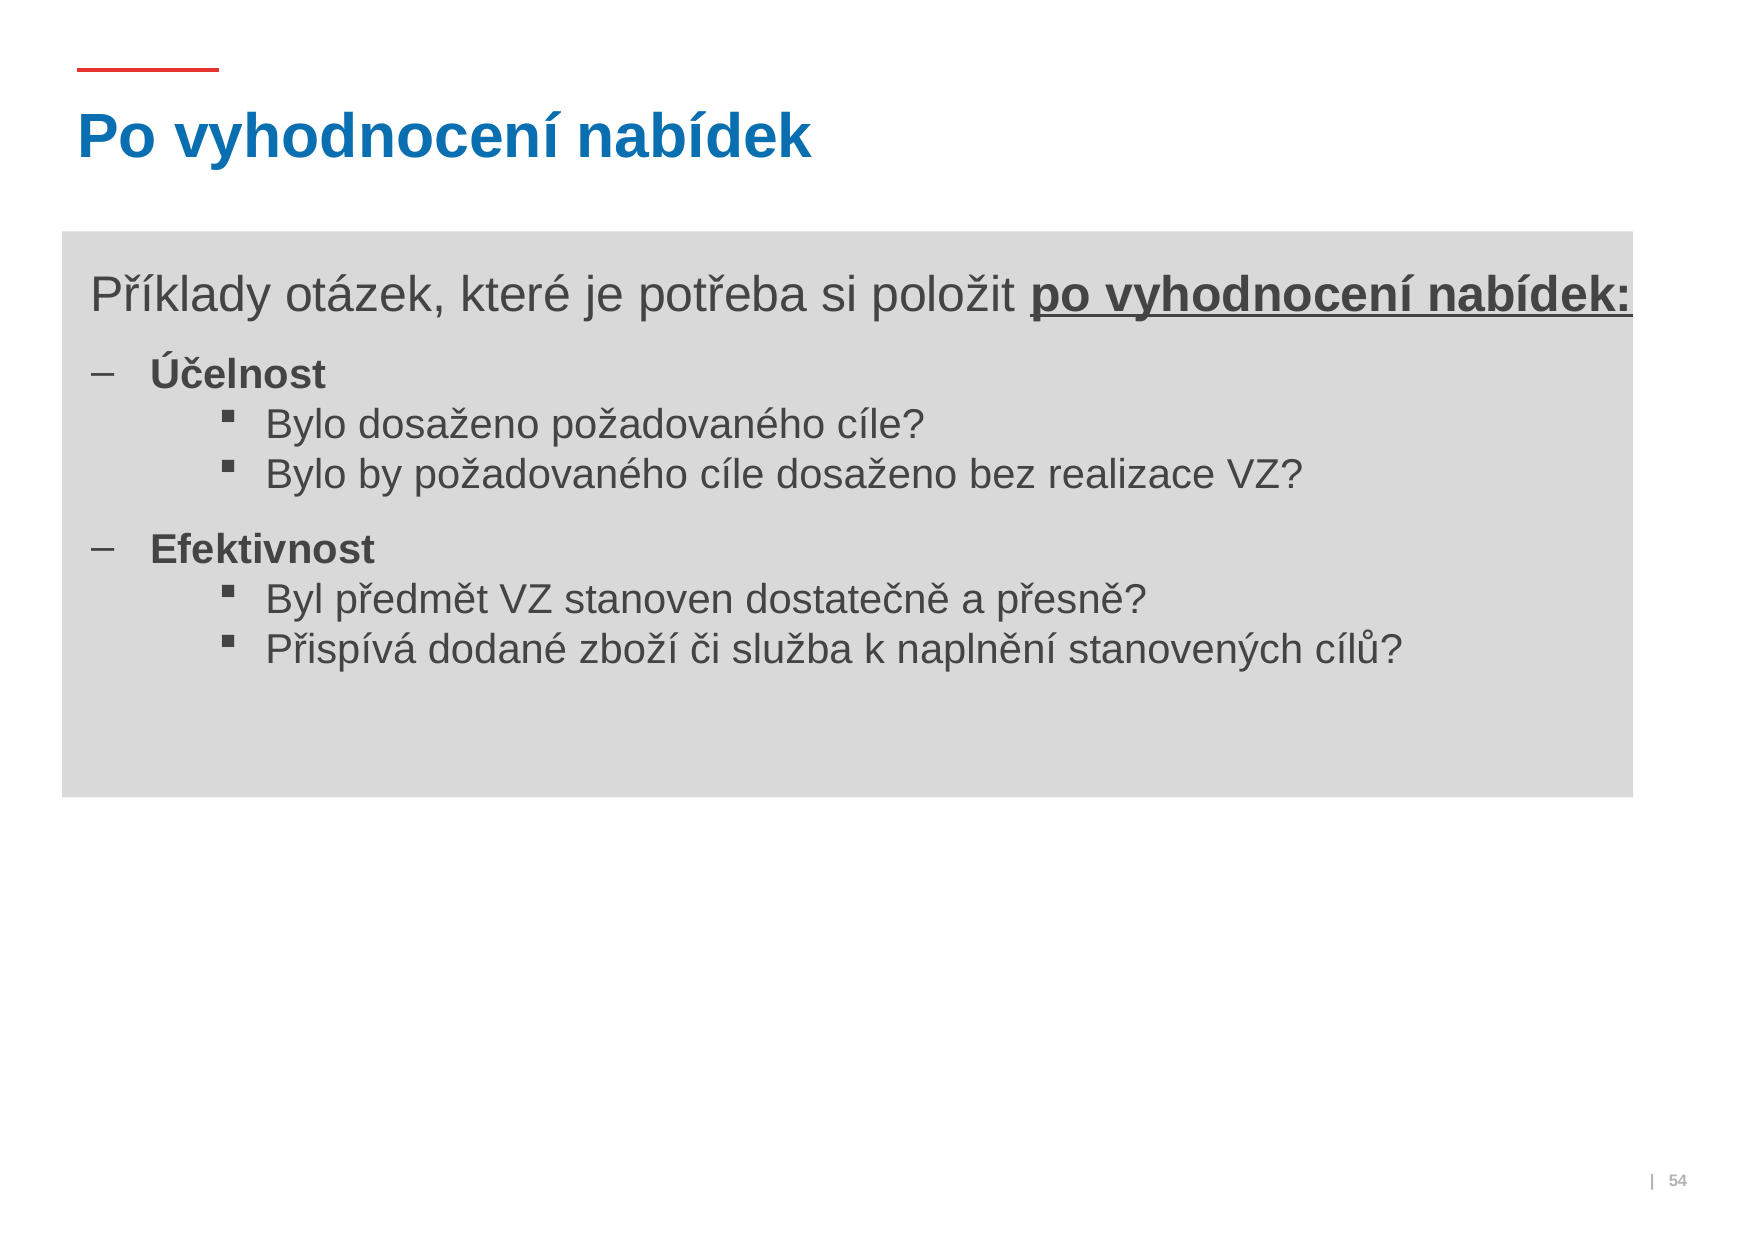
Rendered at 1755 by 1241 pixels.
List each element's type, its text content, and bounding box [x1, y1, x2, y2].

slide_number | 54 [1427, 1169, 1688, 1190]
title Po vyhodnocení nabídek [77, 95, 1552, 172]
list Příklady otázek, které je potřeba si položit po vyhodnocení nabídek: Účelnost Bylo dosaženo požadovaného cíle? Bylo by požadovaného cíle dosaženo bez realizace VZ? Efektivnost Byl předmět VZ stanoven dostatečně a přesně? Přispívá dodané zboží či služba k naplnění stanovených cílů? [62, 231, 1634, 798]
